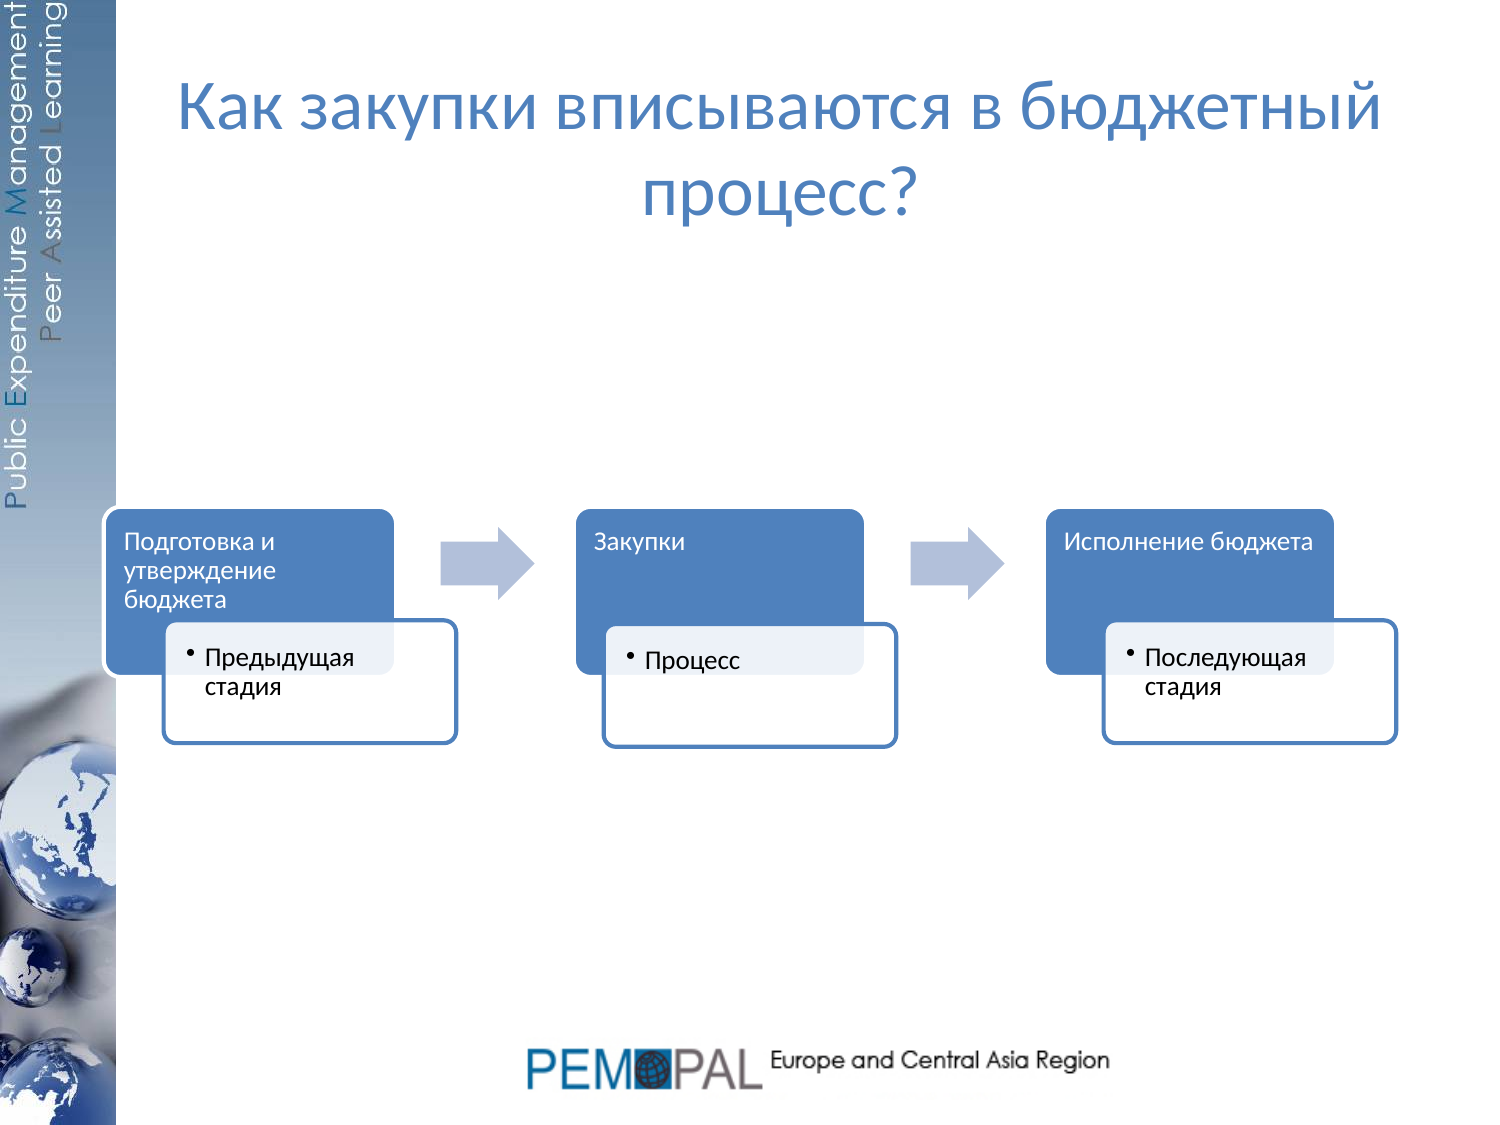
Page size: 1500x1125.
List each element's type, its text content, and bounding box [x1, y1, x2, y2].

title Как закупки вписываются в бюджетный процесс? [125, 50, 1438, 238]
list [102, 237, 1398, 1013]
picture [0, 0, 116, 1125]
picture [525, 1037, 1113, 1100]
